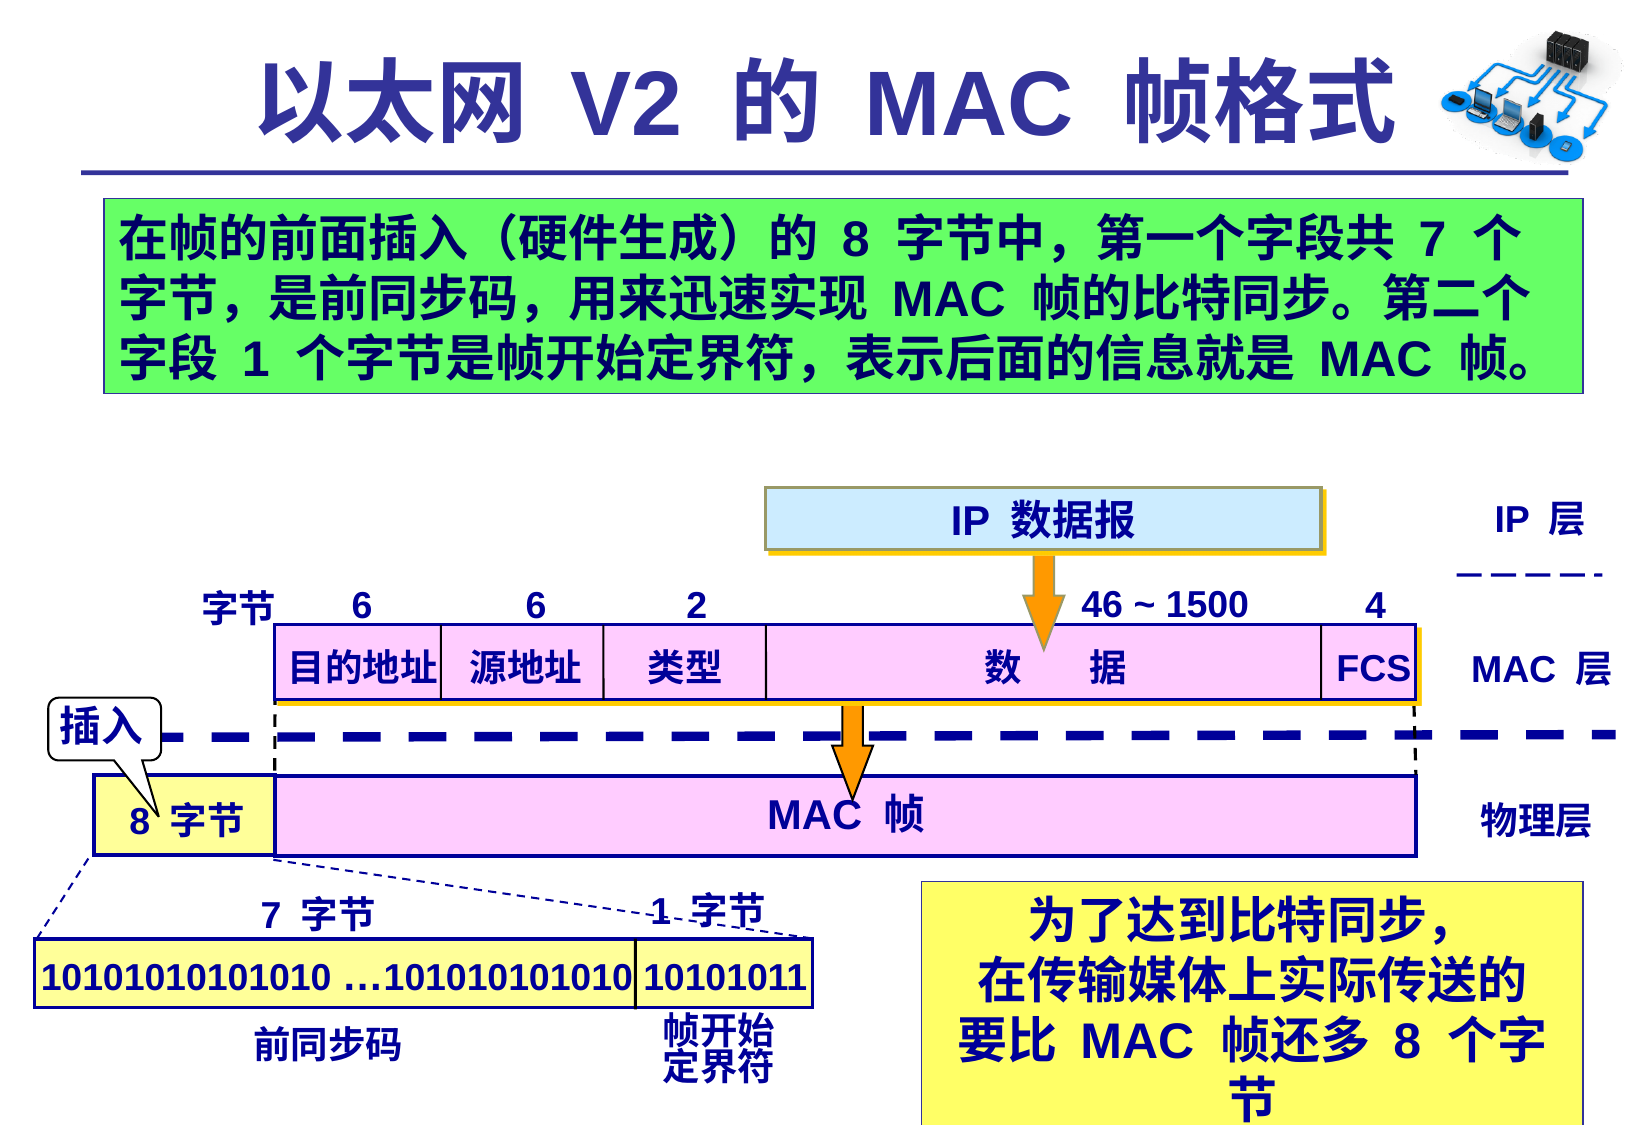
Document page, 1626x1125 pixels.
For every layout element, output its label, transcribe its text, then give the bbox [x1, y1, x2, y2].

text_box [20, 692, 828, 1097]
text_box 在帧的前面插入（硬件生成）的 8 字节中，第一个字段共 7 个字节，是前同步码，用来迅速实现 MAC 帧的比特同步。第二个字段 1 个字节是帧开始定界符，表示后面的信息就是 MAC 帧。 [103, 198, 1583, 394]
text_box 为了达到比特同步， 在传输媒体上实际传送的 要比 MAC 帧还多 8 个字节 [921, 881, 1583, 1125]
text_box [79, 487, 1625, 858]
title 以太网 V2 的 MAC 帧格式 [81, 30, 1569, 161]
picture [1438, 30, 1624, 165]
